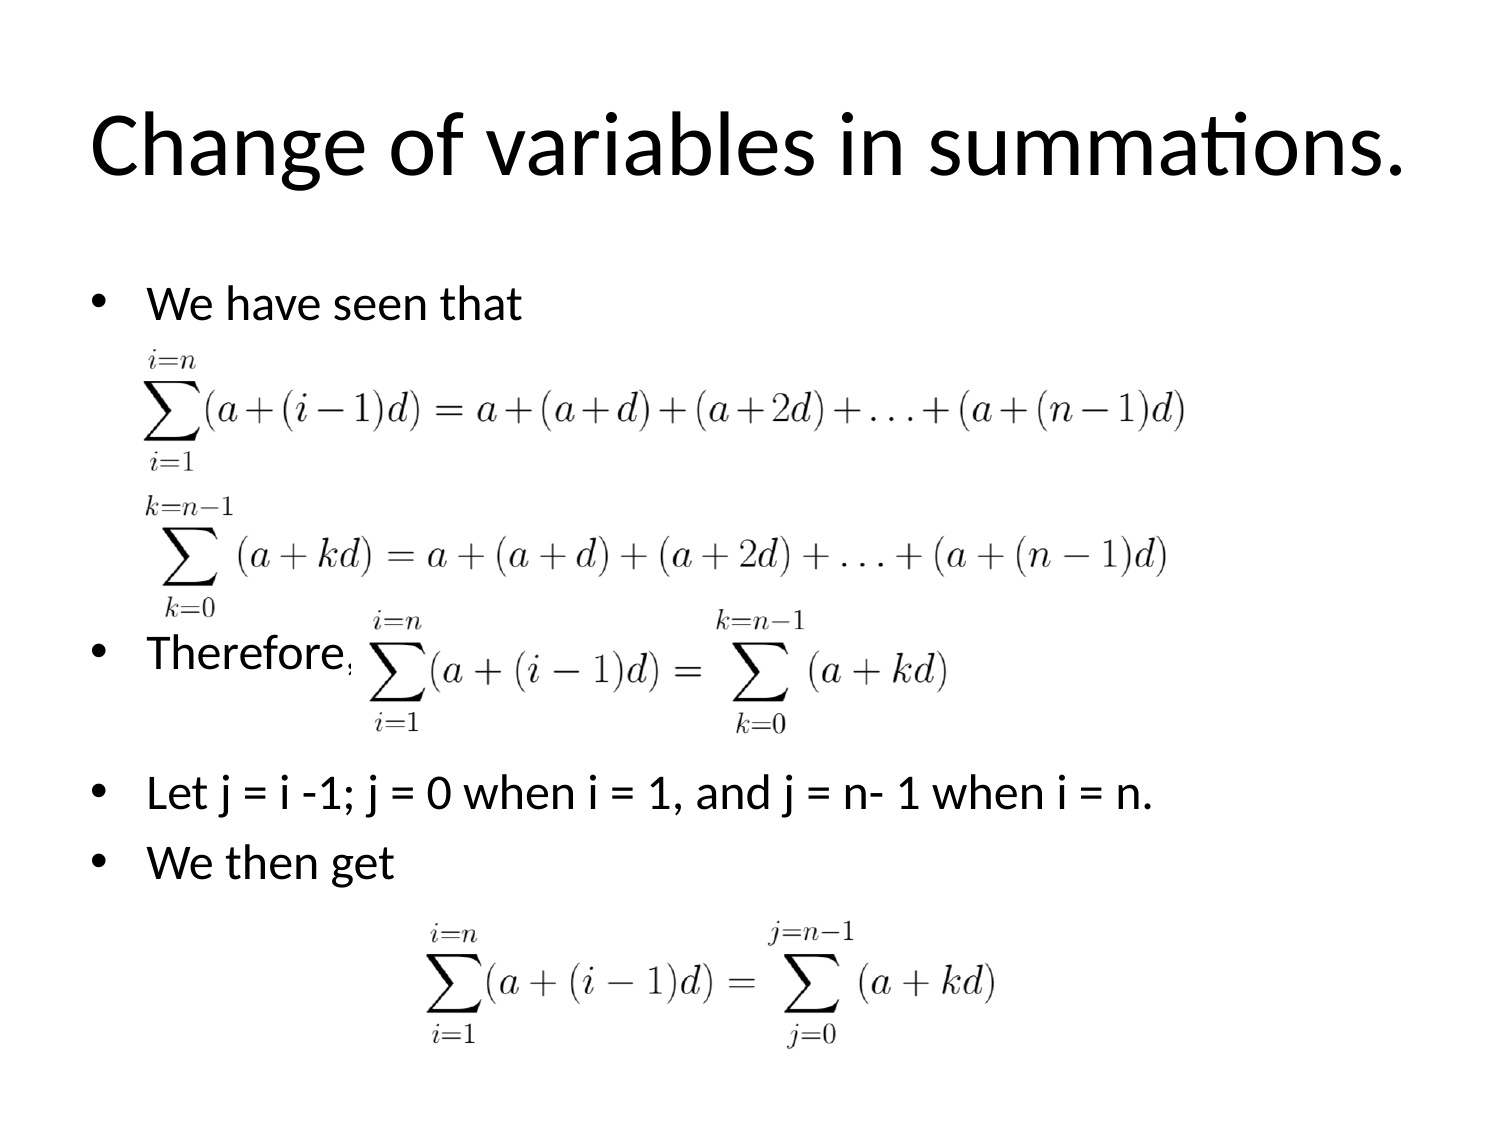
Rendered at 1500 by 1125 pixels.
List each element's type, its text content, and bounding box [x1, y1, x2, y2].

title Change of variables in summations. [75, 45, 1425, 233]
picture [416, 914, 1025, 1060]
list We have seen that Therefore, Let j = i -1; j = 0 when i = 1, and j = n- 1 when i = n. We then get [75, 262, 1425, 1005]
picture [128, 339, 1194, 745]
